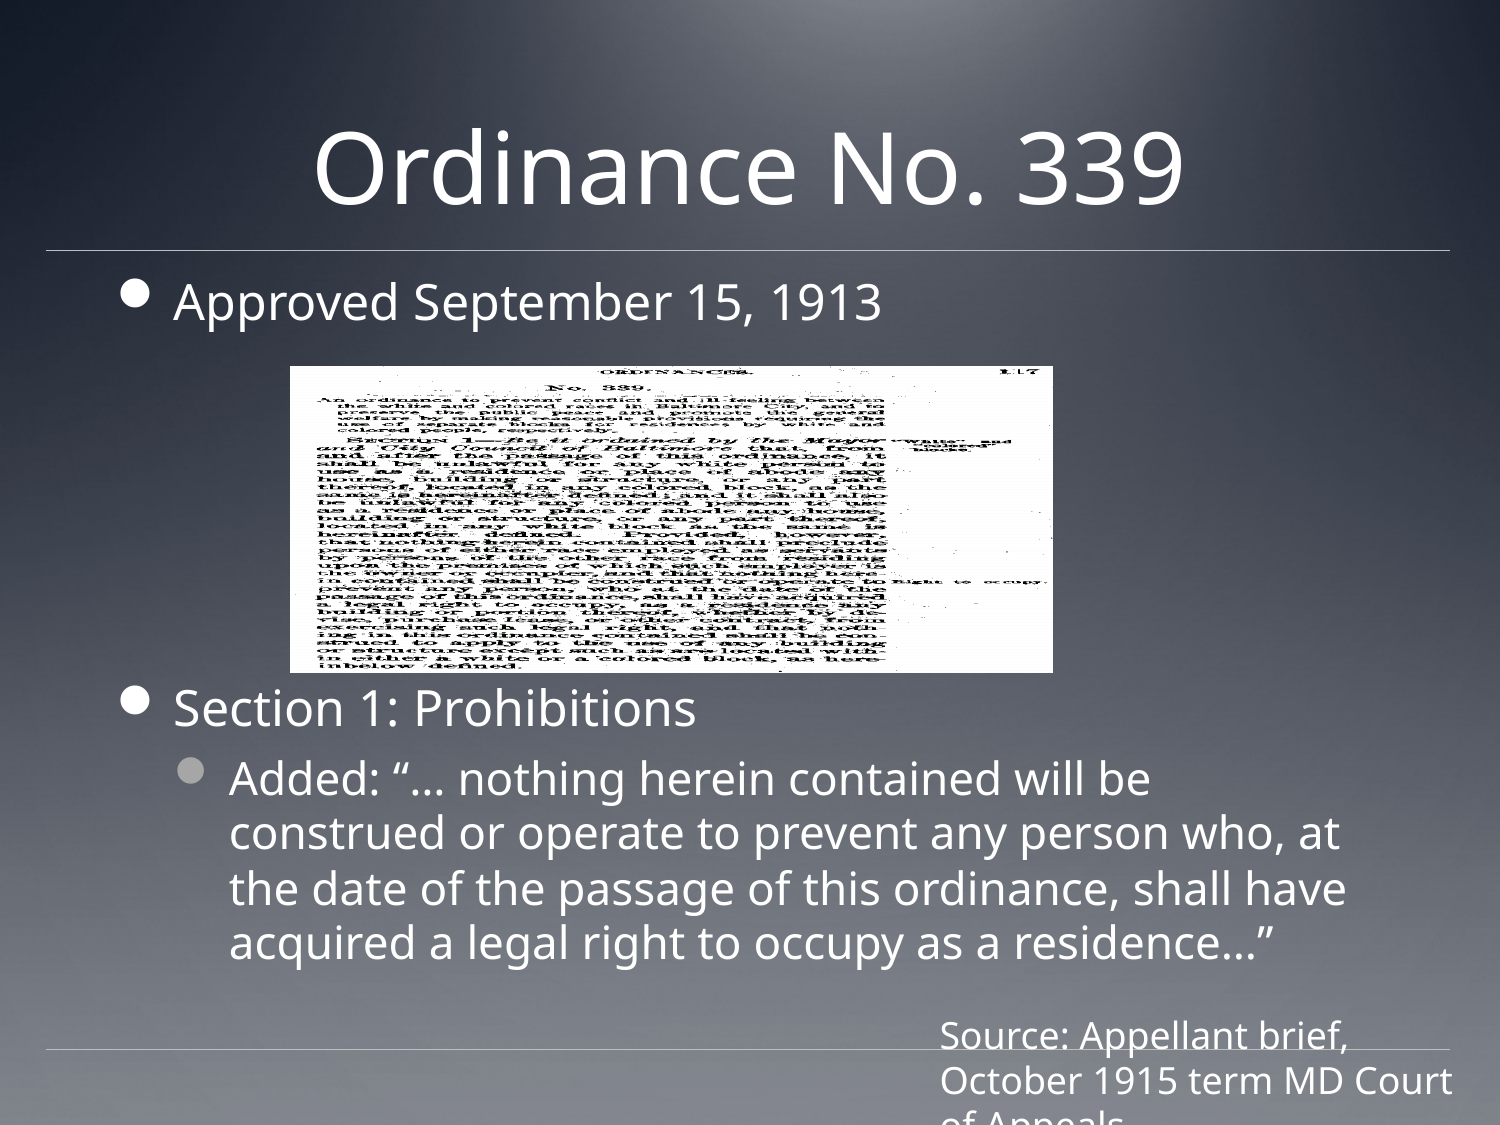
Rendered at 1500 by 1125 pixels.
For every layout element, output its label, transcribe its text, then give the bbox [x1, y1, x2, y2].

text_box Source: Appellant brief, October 1915 term MD Court of Appeals, [924, 1004, 1500, 1125]
list Approved September 15, 1913 Section 1: Prohibitions Added: “… nothing herein contained will be construed or operate to prevent any person who, at the date of the passage of this ordinance, shall have acquired a legal right to occupy as a residence…” [101, 262, 1394, 1024]
title Ordinance No. 339 [105, 17, 1394, 233]
picture [288, 364, 1056, 675]
